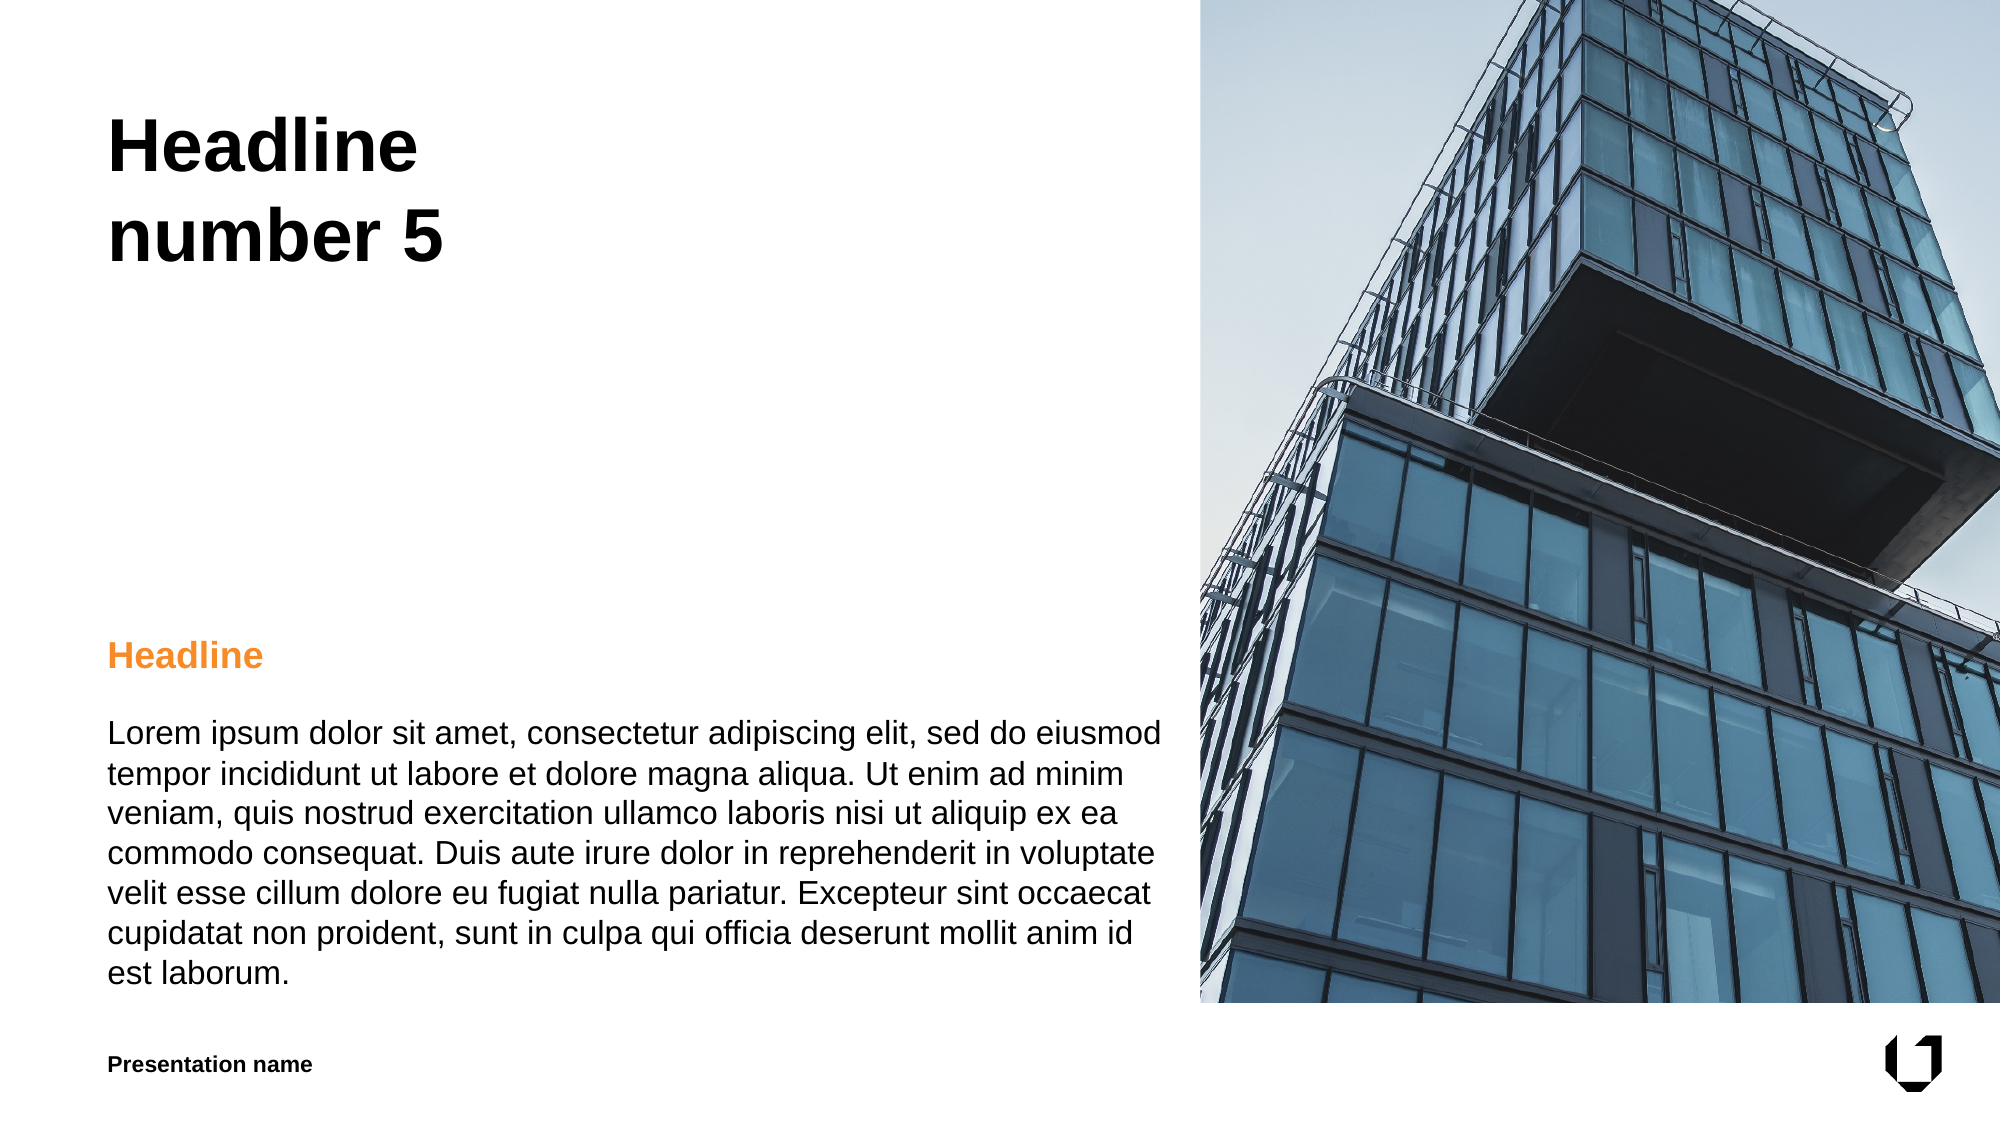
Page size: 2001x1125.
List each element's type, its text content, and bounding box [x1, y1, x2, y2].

text_box Presentation name [92, 1042, 726, 1085]
picture [1200, 0, 2000, 1003]
text_box Headline number 5 [92, 88, 782, 284]
text_box Lorem ipsum dolor sit amet, consectetur adipiscing elit, sed do eiusmod tempor incididunt ut labore et dolore magna aliqua. Ut enim ad minim veniam, quis nostrud exercitation ullamco laboris nisi ut aliquip ex ea commodo consequat. Duis aute irure dolor in reprehenderit in voluptate velit esse cillum dolore eu fugiat nulla pariatur. Excepteur sint occaecat cupidatat non proident, sunt in culpa qui officia deserunt mollit anim id est laborum. [92, 704, 1196, 999]
picture [1885, 1035, 1943, 1093]
text_box Headline [92, 623, 726, 684]
